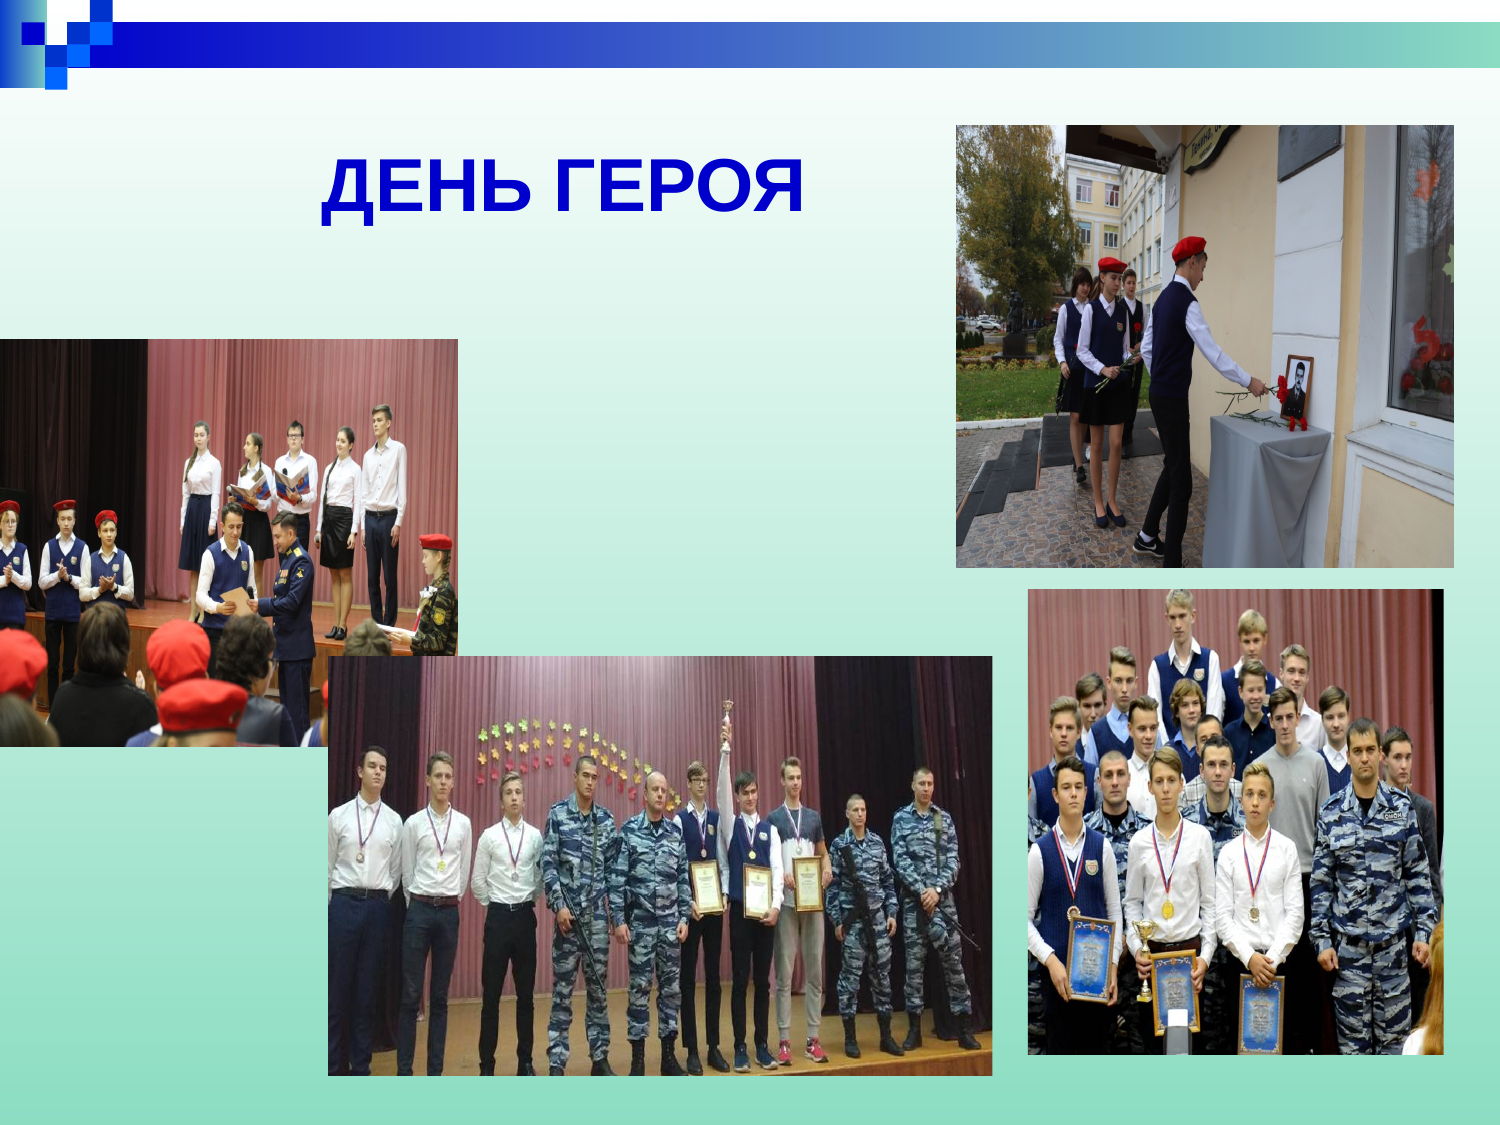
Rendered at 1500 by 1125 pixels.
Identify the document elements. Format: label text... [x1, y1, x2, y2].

picture [0, 339, 993, 1076]
picture [1027, 589, 1444, 1055]
text_box ДЕНЬ ГЕРОЯ [226, 128, 924, 234]
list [955, 125, 1454, 568]
